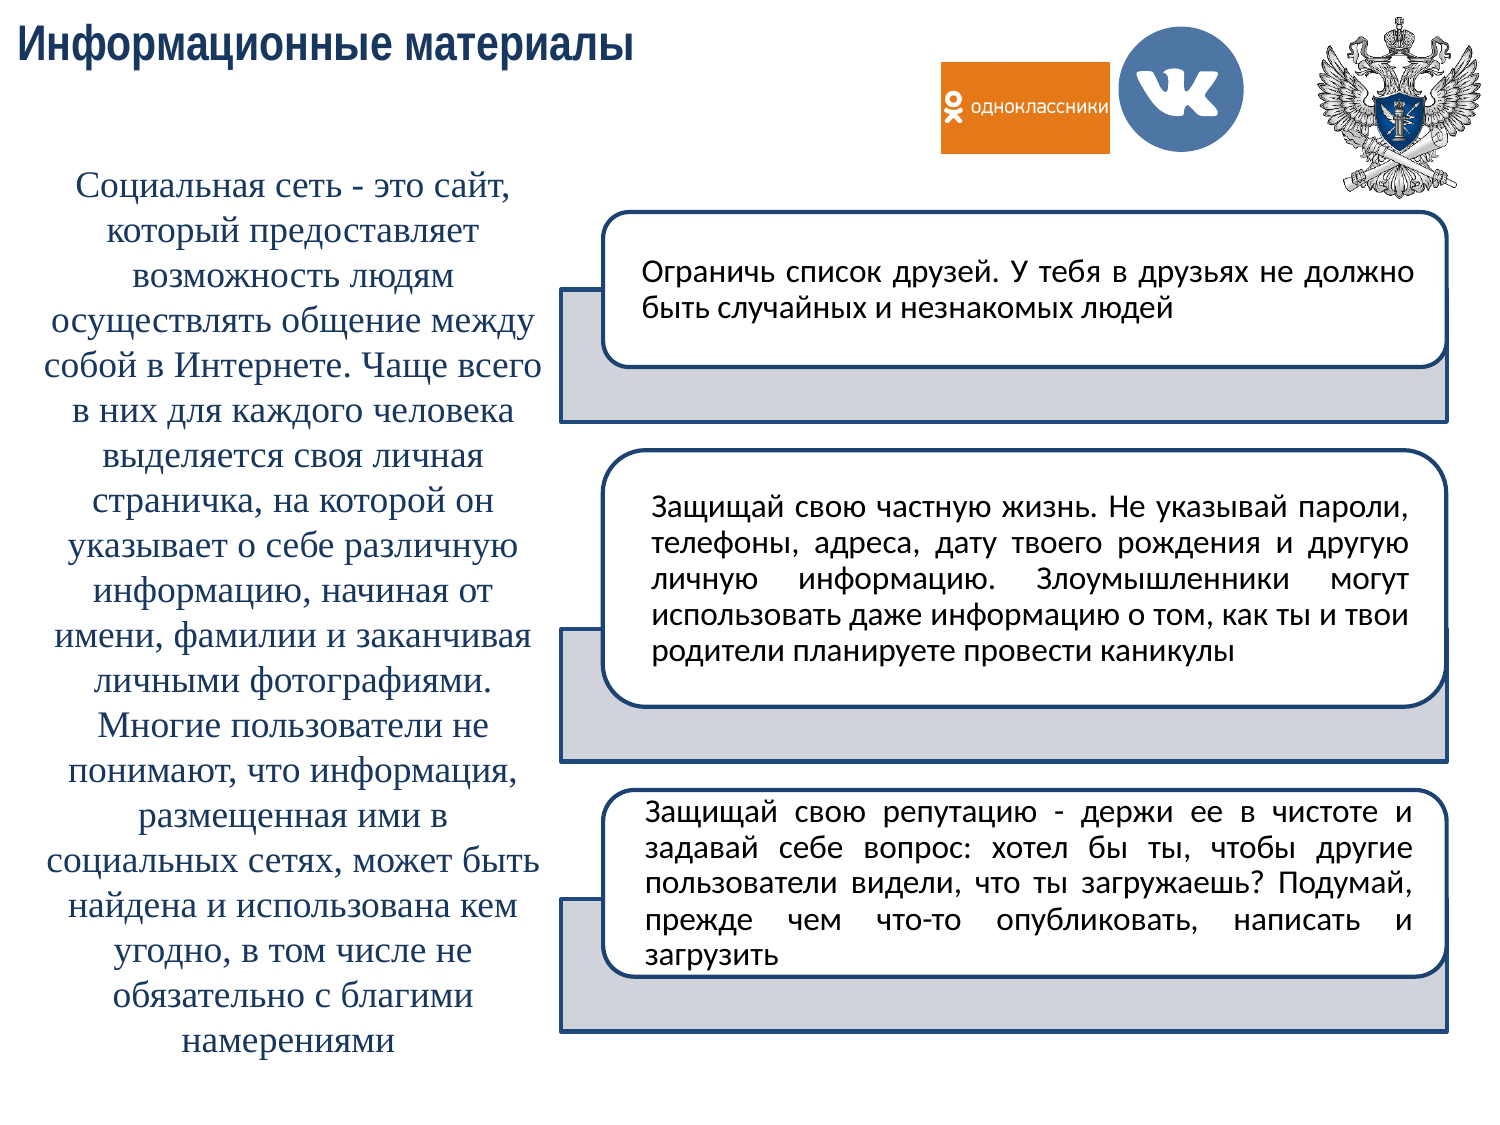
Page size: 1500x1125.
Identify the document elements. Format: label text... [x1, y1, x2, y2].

picture [1118, 26, 1244, 153]
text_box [560, 208, 1448, 1036]
text_box Социальная сеть - это сайт, который предоставляет возможность людям осуществлять общение между собой в Интернете. Чаще всего в них для каждого человека выделяется своя личная страничка, на которой он указывает о себе различную информацию, начиная от имени, фамилии и заканчивая личными фотографиями. Многие пользователи не понимают, что информация, размещенная ими в социальных сетях, может быть найдена и использована кем угодно, в том числе не обязательно с благими намерениями [25, 152, 562, 1067]
picture [941, 62, 1110, 154]
text_box Информационные материалы [17, 10, 1294, 71]
picture [1317, 17, 1482, 200]
